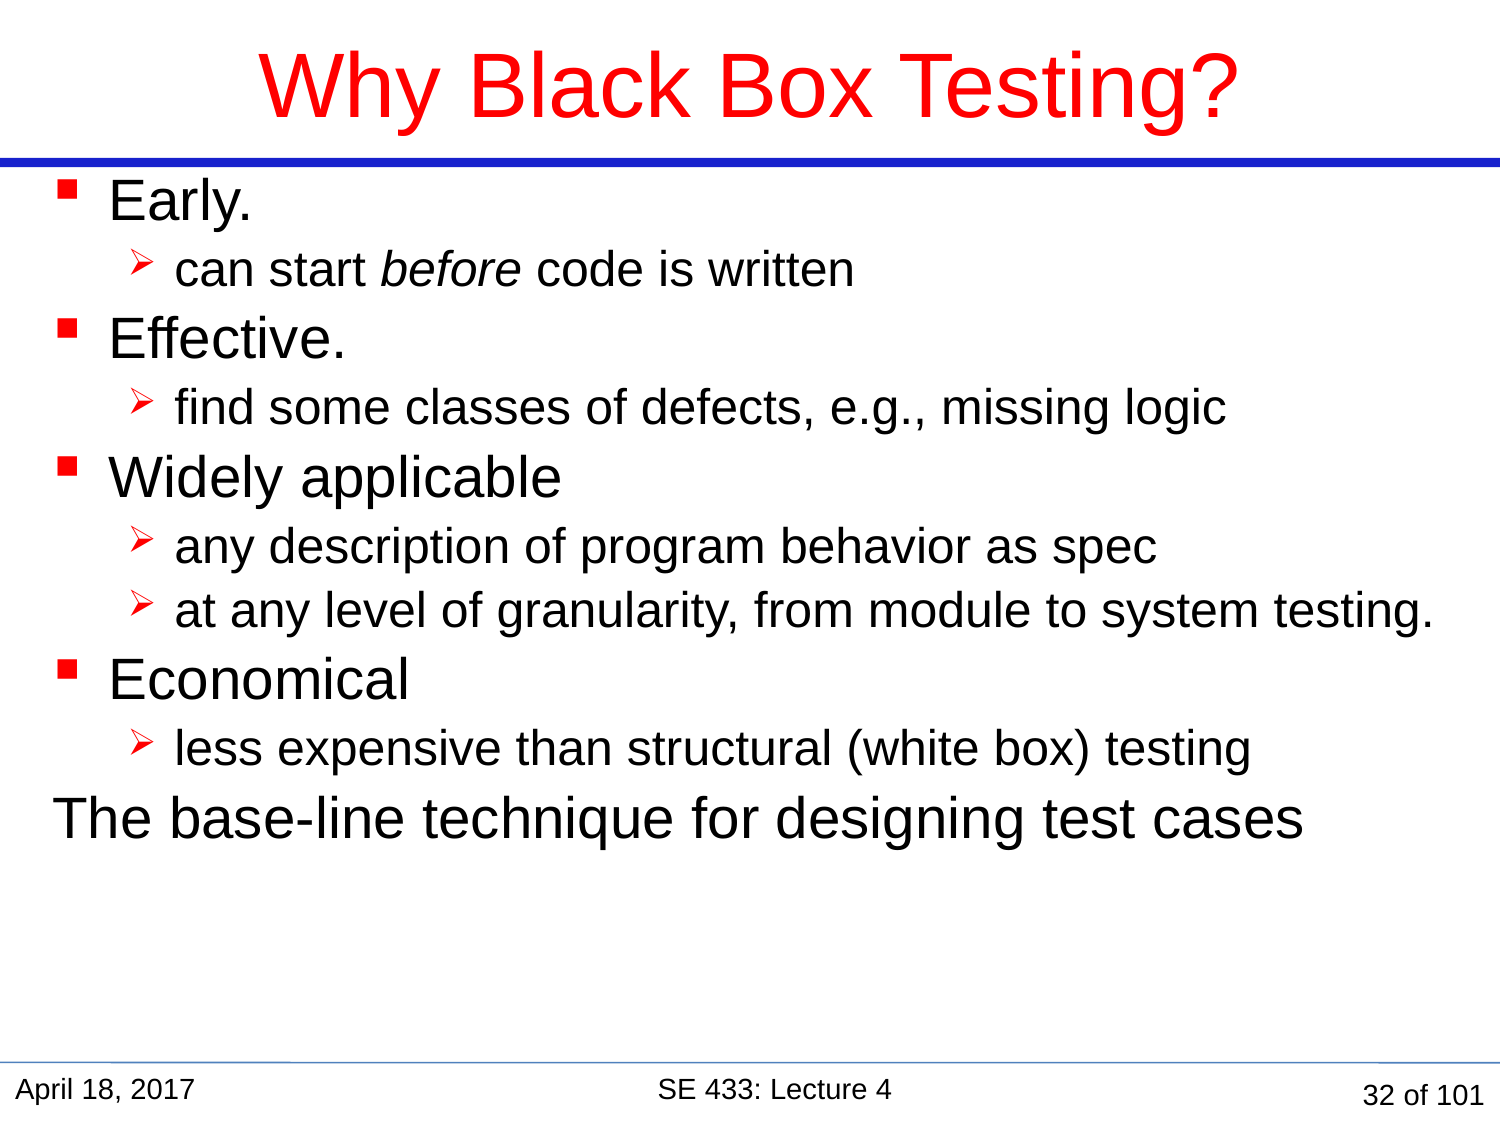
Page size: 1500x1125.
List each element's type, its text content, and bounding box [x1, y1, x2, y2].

list Early. can start before code is written Effective. find some classes of defects, e.g., missing logic Widely applicable any description of program behavior as spec at any level of granularity, from module to system testing. Economical less expensive than structural (white box) testing The base-line technique for designing test cases [37, 162, 1463, 1063]
title Why Black Box Testing? [0, 0, 1500, 163]
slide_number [0, 1062, 312, 1125]
slide_number 32 of 101 [1249, 1062, 1500, 1125]
footer SE 433: Lecture 4 [312, 1062, 1238, 1125]
